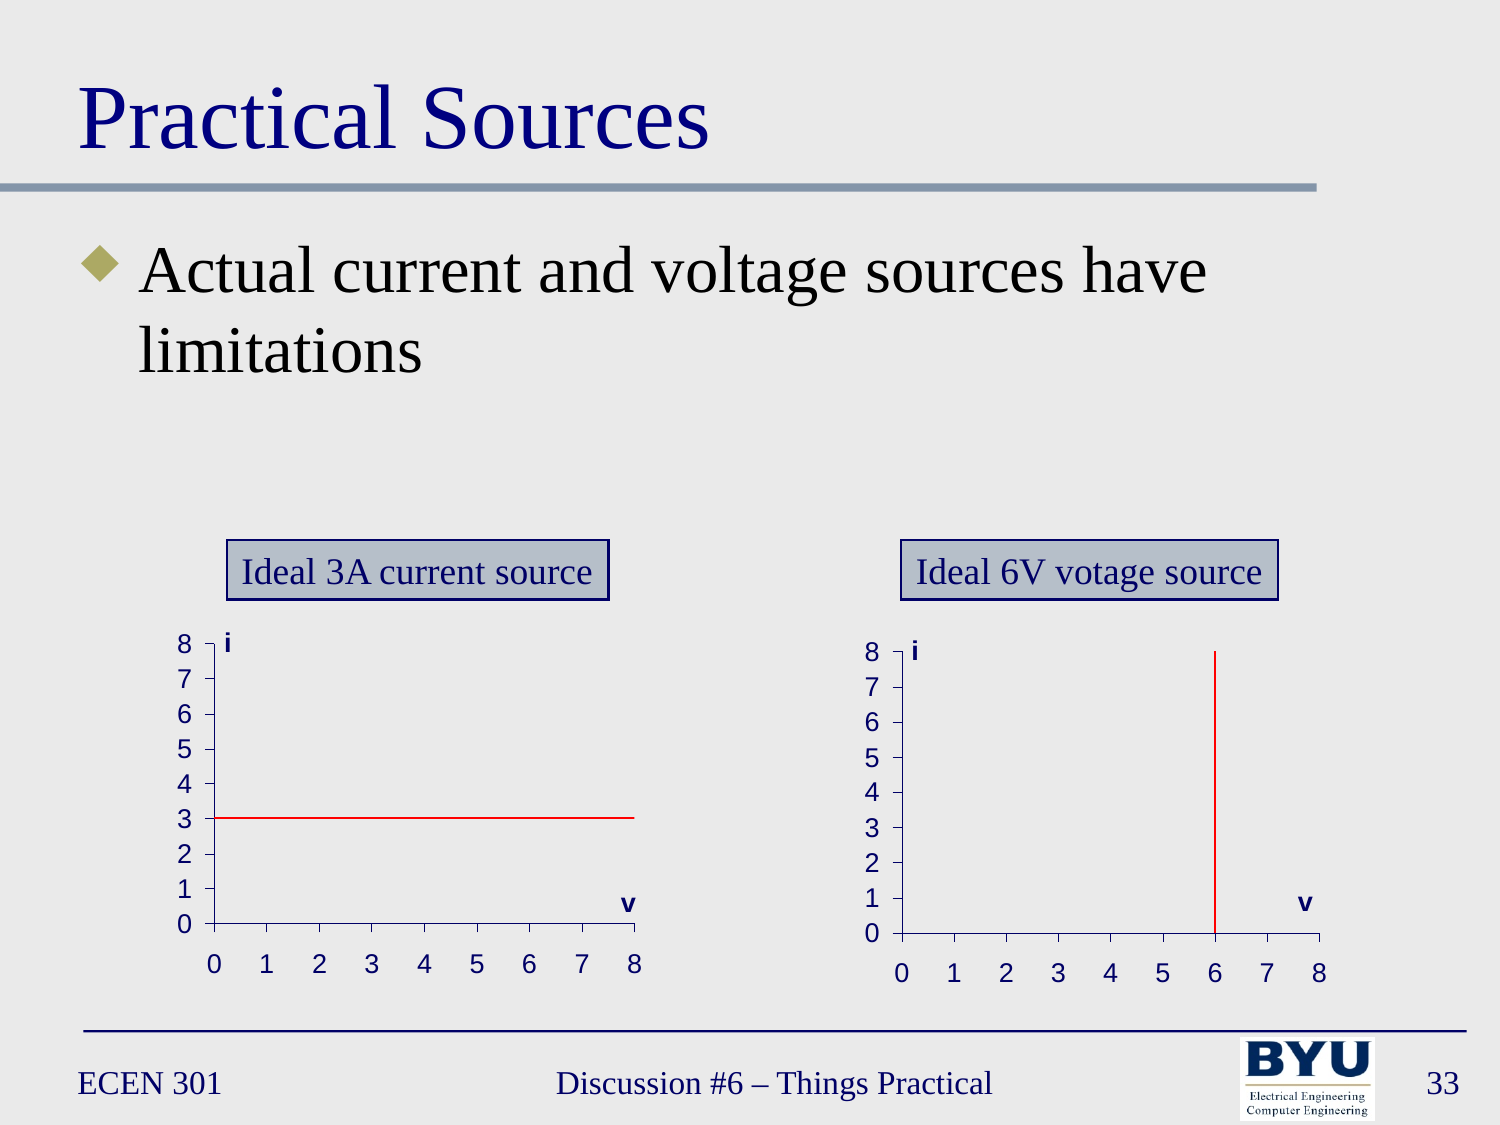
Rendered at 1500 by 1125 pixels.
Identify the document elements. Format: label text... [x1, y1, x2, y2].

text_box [837, 618, 1341, 1038]
title Practical Sources [62, 24, 1438, 176]
footer Discussion #6 – Things Practical [487, 1049, 1063, 1113]
text_box Actual current and voltage sources have limitations [66, 218, 1438, 450]
picture [1240, 1113, 1375, 1121]
picture [1240, 1037, 1375, 1049]
text_box Ideal 6V votage source [901, 539, 1278, 600]
text_box Ideal 3A current source [226, 539, 609, 600]
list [149, 610, 657, 1029]
slide_number ECEN 301 [62, 1049, 388, 1113]
slide_number 33 [1162, 1049, 1476, 1113]
